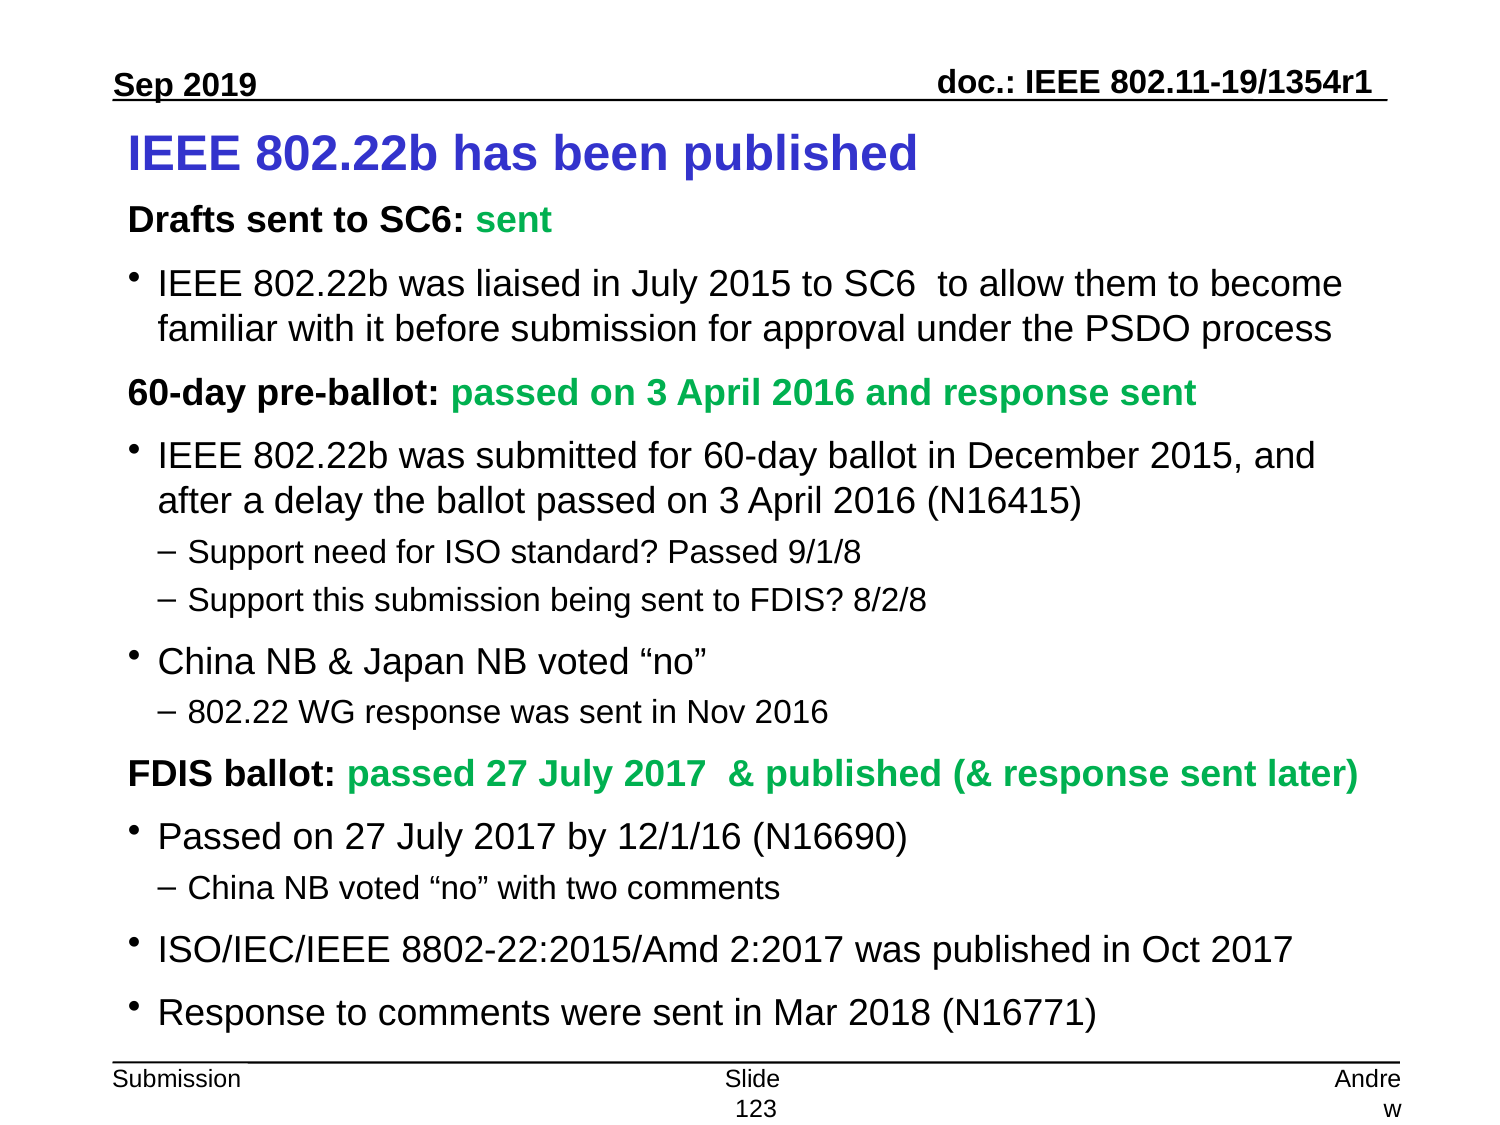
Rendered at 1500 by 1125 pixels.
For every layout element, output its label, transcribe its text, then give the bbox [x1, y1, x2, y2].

footer Andrew Myles, Cisco [1320, 1061, 1402, 1093]
title IEEE 802.22b has been published [112, 112, 1388, 187]
list Drafts sent to SC6: sent IEEE 802.22b was liaised in July 2015 to SC6 to allow them to become familiar with it before submission for approval under the PSDO process 60-day pre-ballot: passed on 3 April 2016 and response sent IEEE 802.22b was submitted for 60-day ballot in December 2015, and after a delay the ballot passed on 3 April 2016 (N16415) Support need for ISO standard? Passed 9/1/8 Support this submission being sent to FDIS? 8/2/8 China NB & Japan NB voted “no” 802.22 WG response was sent in Nov 2016 FDIS ballot: passed 27 July 2017 & published (& response sent later) Passed on 27 July 2017 by 12/1/16 (N16690) China NB voted “no” with two comments ISO/IEC/IEEE 8802-22:2015/Amd 2:2017 was published in Oct 2017 Response to comments were sent in Mar 2018 (N16771) [112, 187, 1388, 863]
slide_number Slide 123 [709, 1061, 803, 1093]
